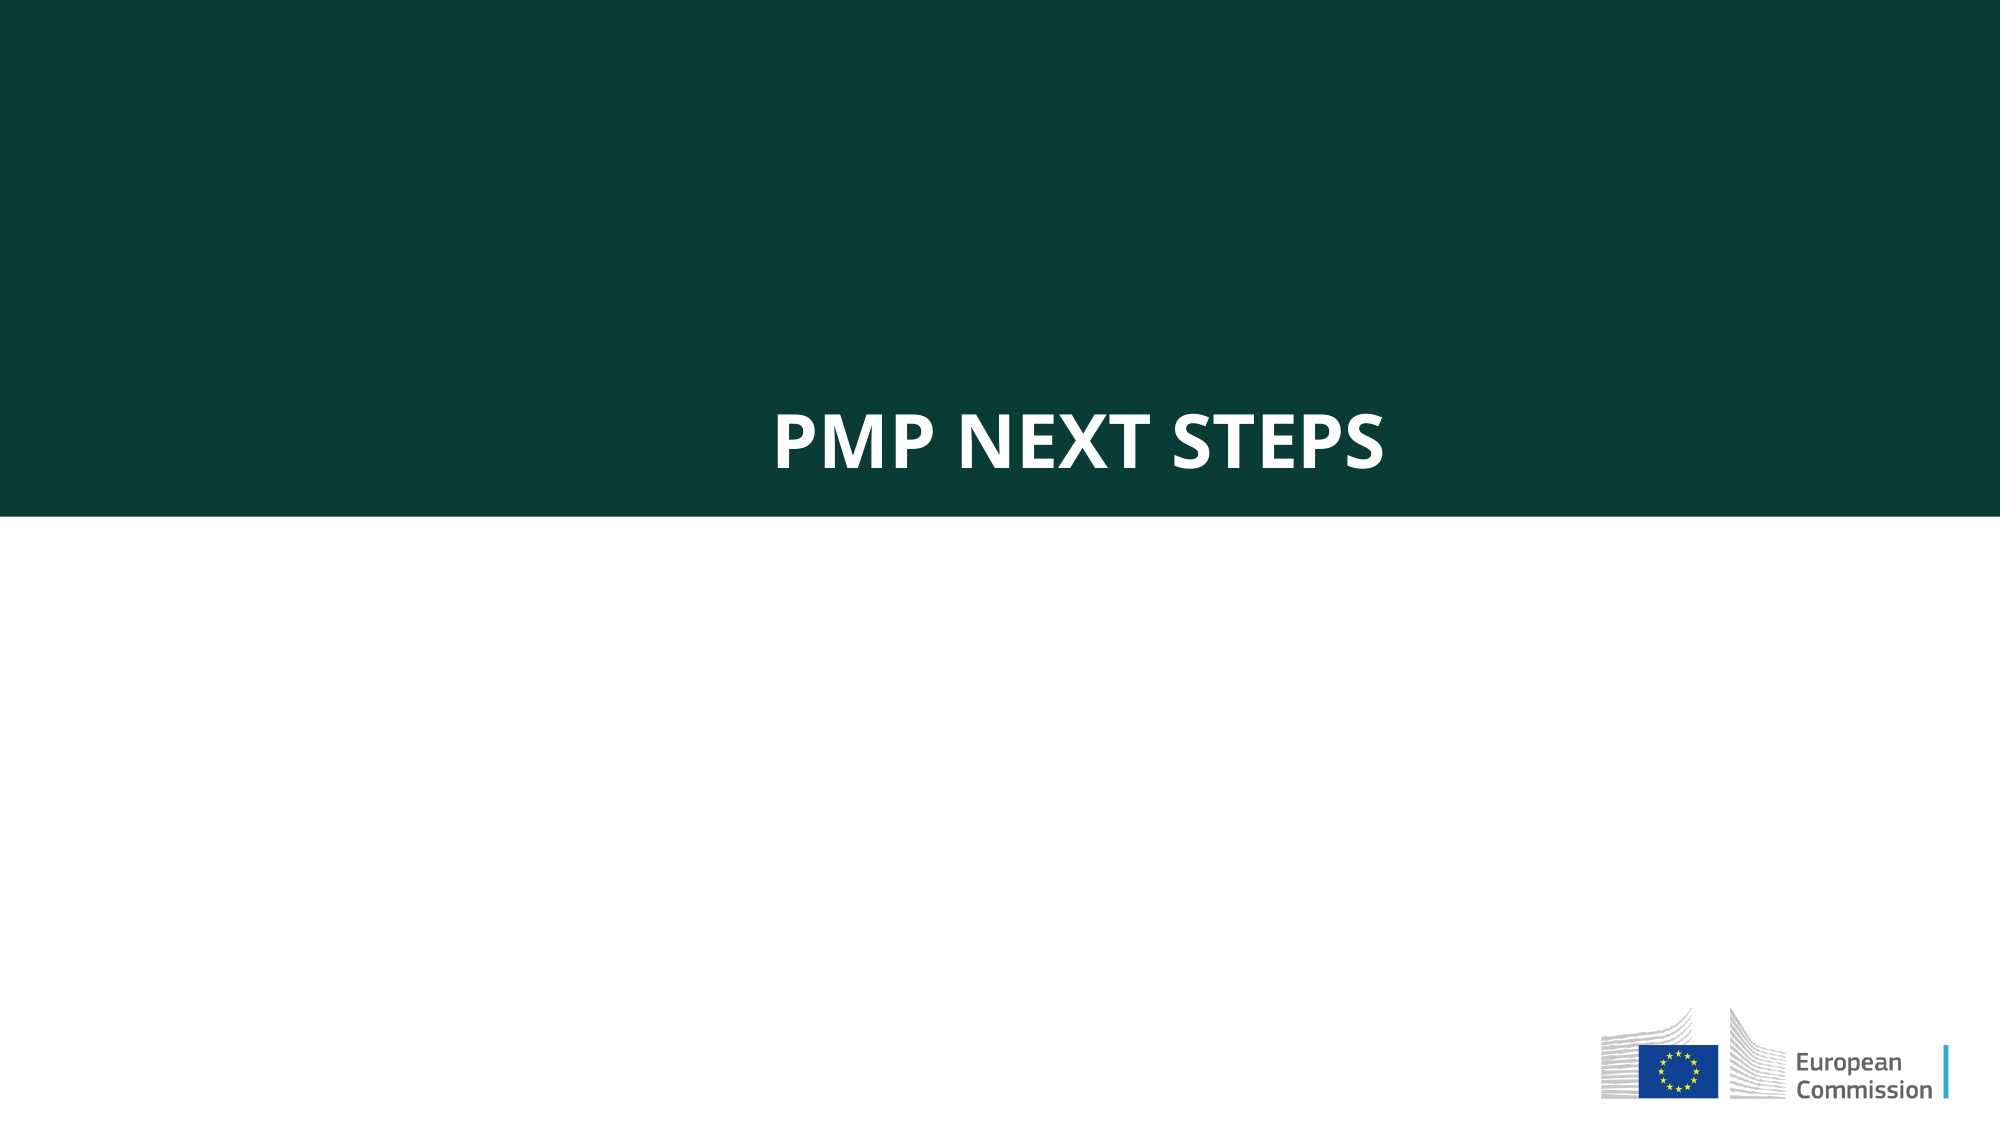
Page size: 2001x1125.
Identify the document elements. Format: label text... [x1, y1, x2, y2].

picture [1572, 993, 1977, 1112]
list PMP NEXT STEPS [158, 326, 2000, 563]
